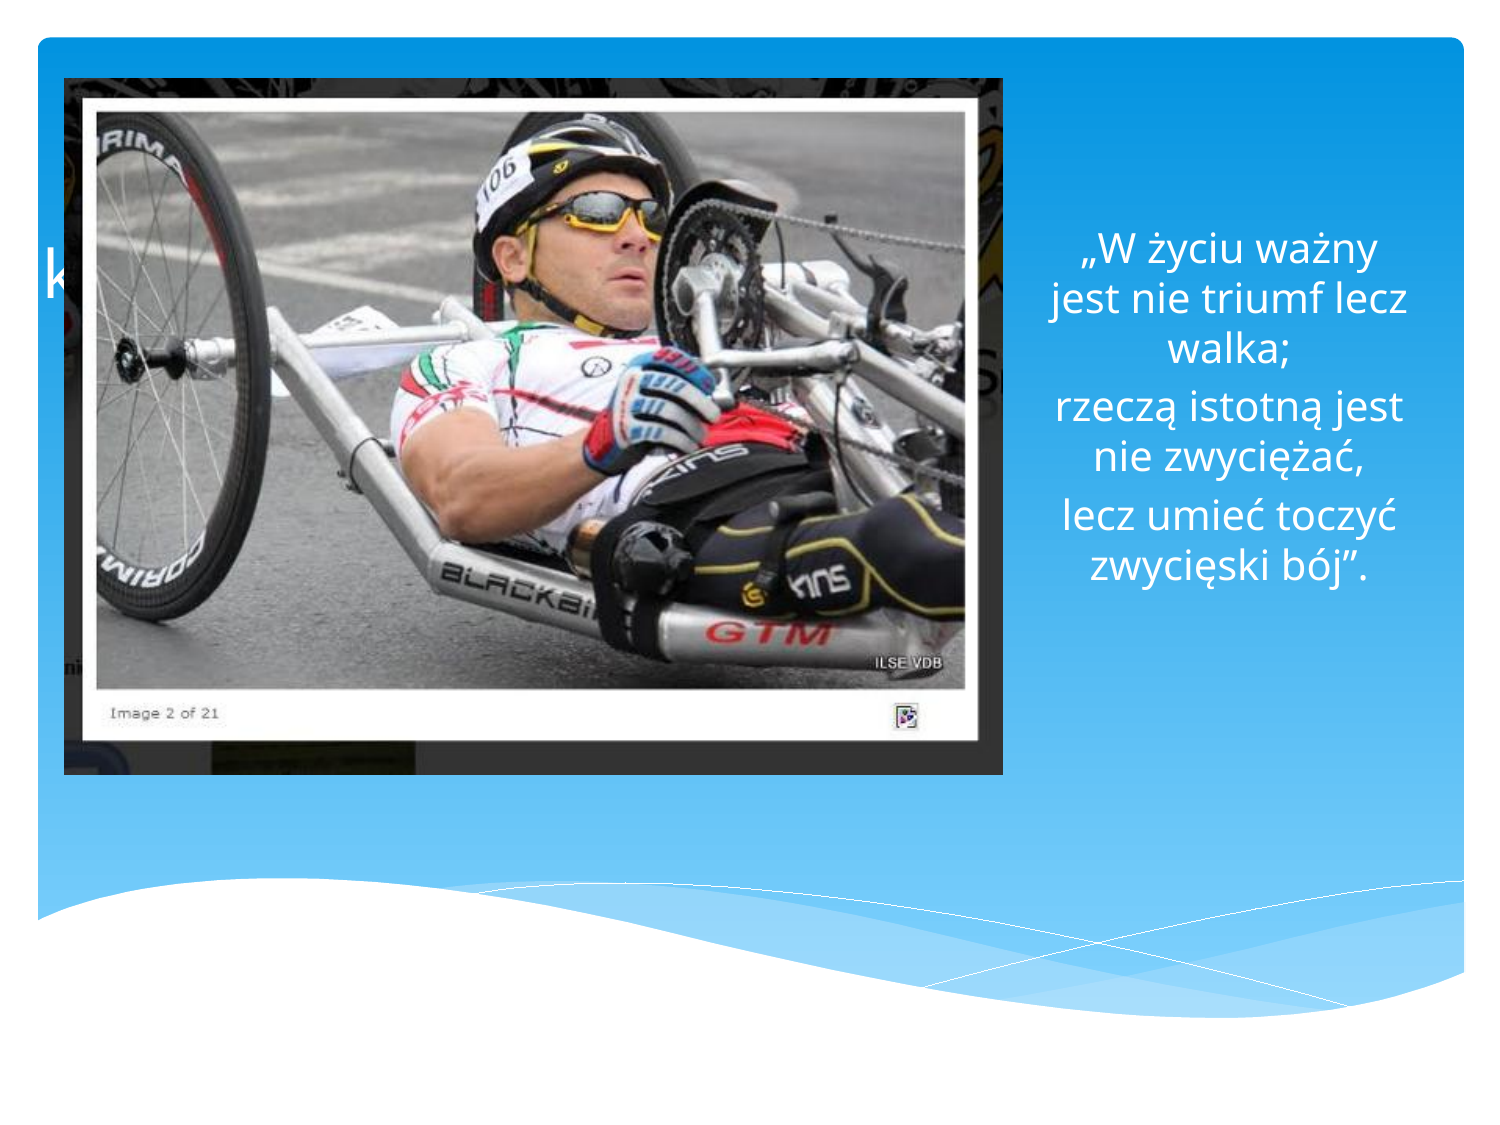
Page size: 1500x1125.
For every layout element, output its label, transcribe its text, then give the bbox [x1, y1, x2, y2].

list „W życiu ważny jest nie triumf lecz walka; rzeczą istotną jest nie zwyciężać, lecz umieć toczyć zwycięski bój”. [1033, 160, 1425, 917]
picture [64, 79, 1003, 776]
